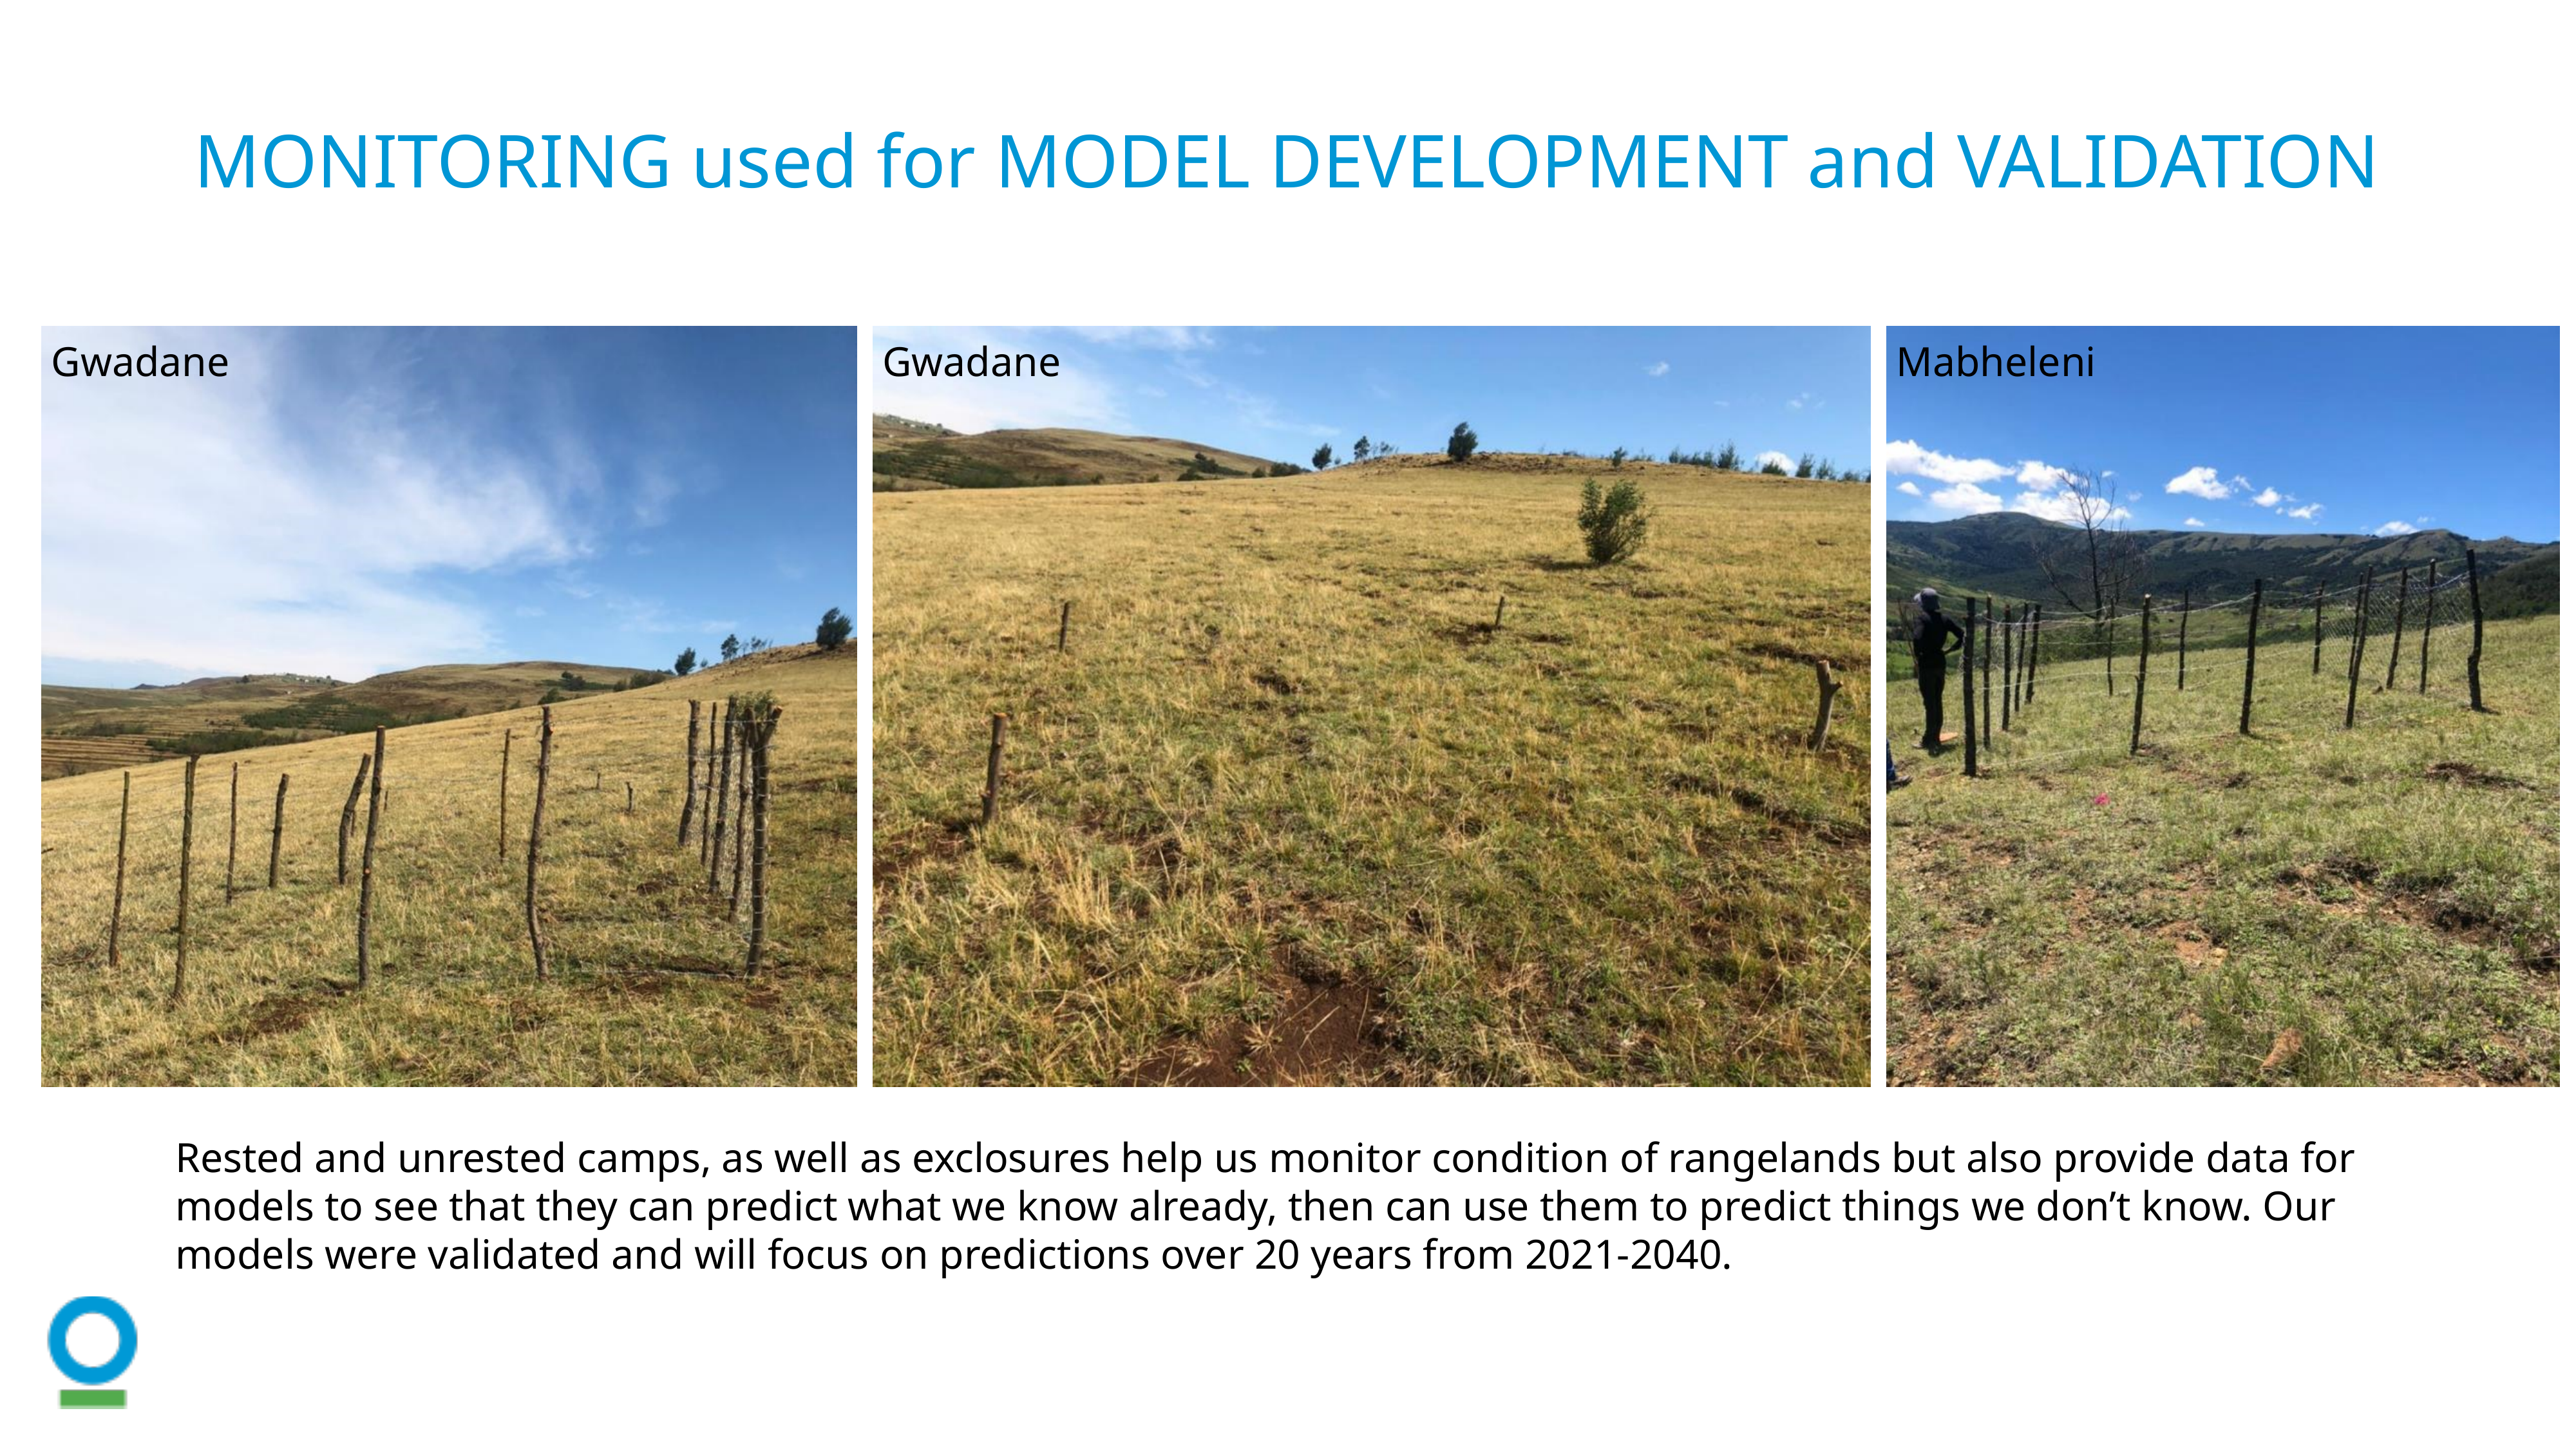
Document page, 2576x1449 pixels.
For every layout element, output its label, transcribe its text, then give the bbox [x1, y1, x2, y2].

text_box Rested and unrested camps, as well as exclosures help us monitor condition of rangelands but also provide data for models to see that they can predict what we know already, then can use them to predict things we don’t know. Our models were validated and will focus on predictions over 20 years from 2021-2040. [166, 1122, 2389, 1287]
list MONITORING used for MODEL DEVELOPMENT and VALIDATION [187, 39, 2389, 207]
picture [65, 1311, 122, 1368]
picture [41, 326, 857, 1087]
picture [36, 1296, 140, 1409]
picture [872, 326, 1871, 1087]
picture [1886, 326, 2561, 1087]
